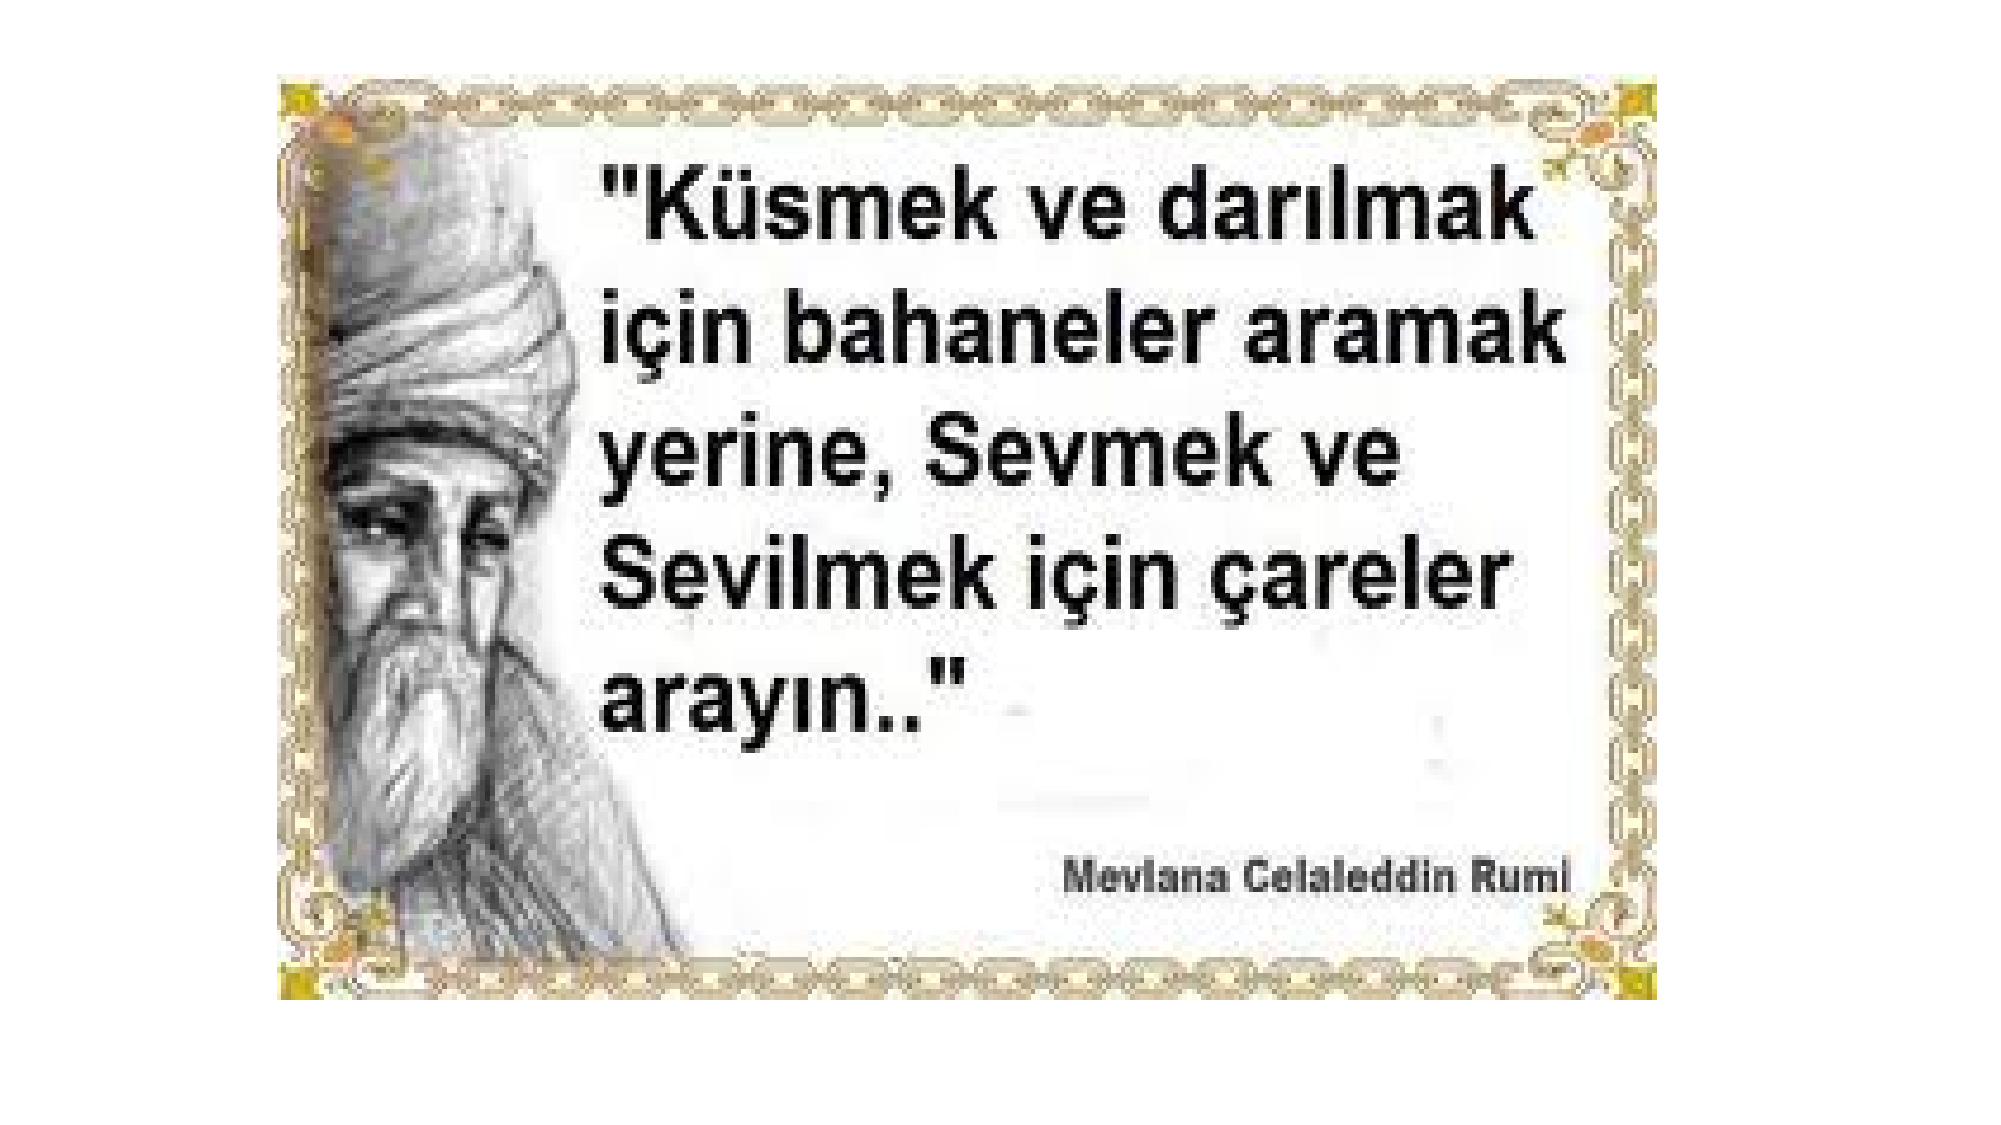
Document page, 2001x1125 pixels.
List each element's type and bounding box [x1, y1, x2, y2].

picture [277, 74, 1657, 1000]
